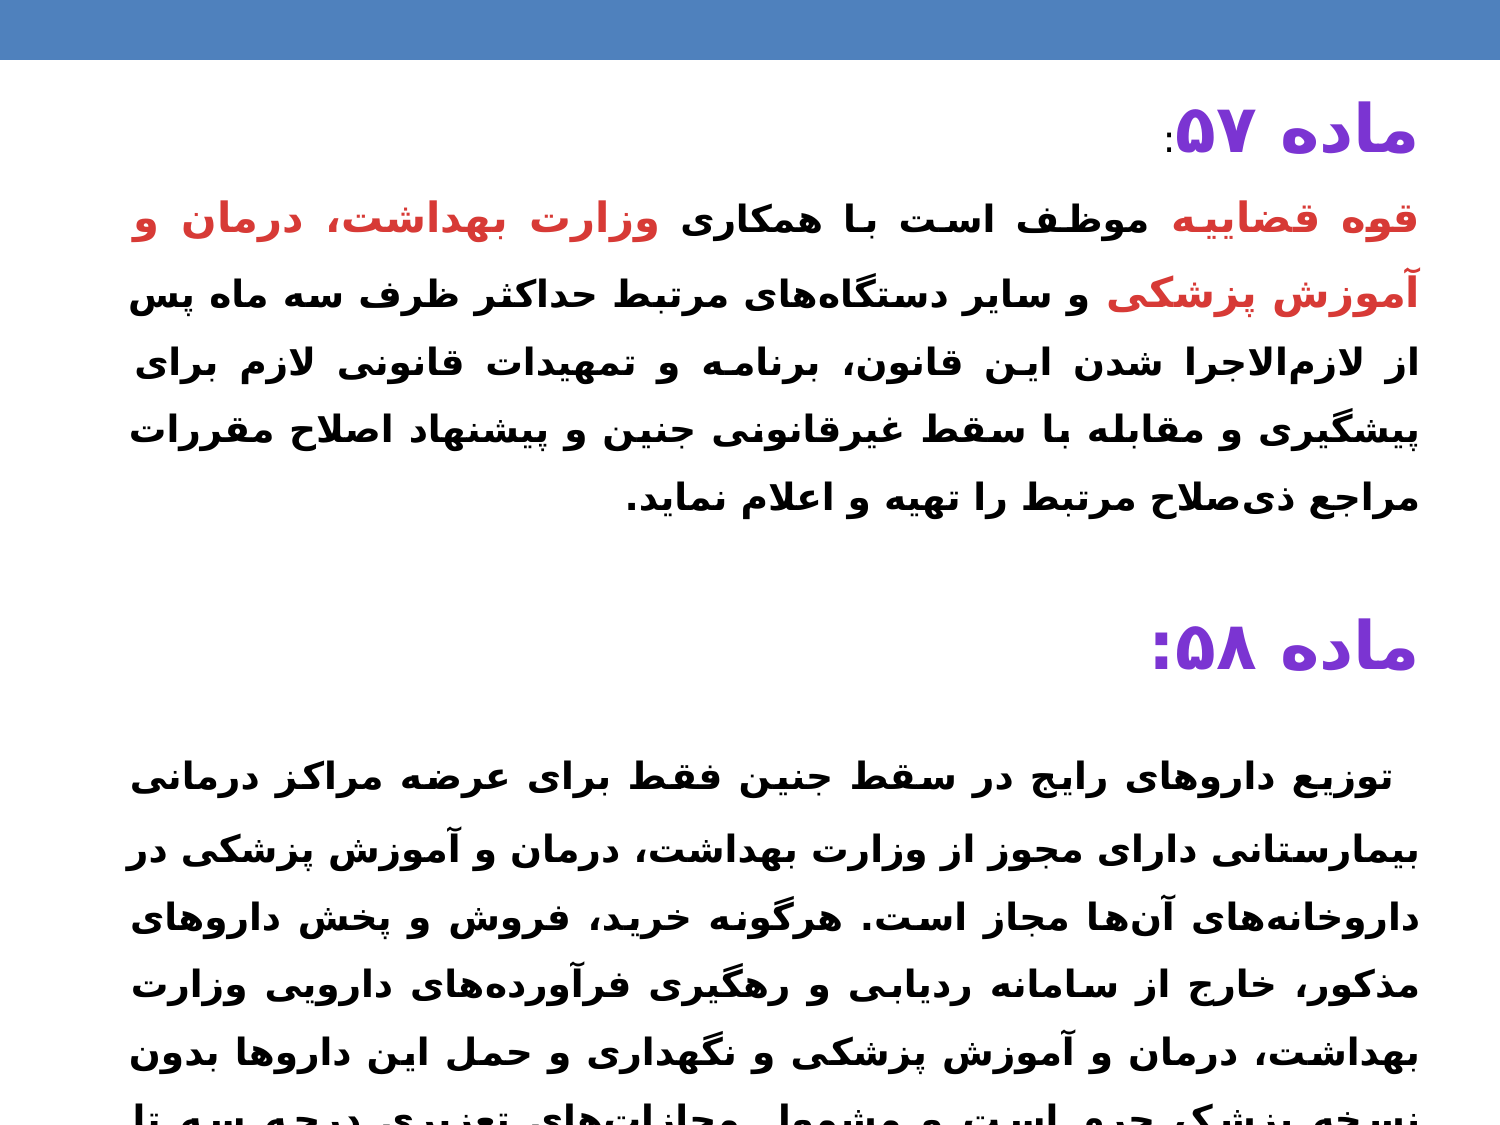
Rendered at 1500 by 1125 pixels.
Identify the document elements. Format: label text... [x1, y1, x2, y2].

text_box ماده ۵۷: قوه قضاییه موظف است با همکاری وزارت بهداشت، درمان و آموزش پزشکی و سایر دستگاه‌های مرتبط حداکثر ظرف سه ماه پس از لازم‌الاجرا شدن این قانون، برنامه و تمهیدات قانونی لازم برای پیشگیری و مقابله با سقط غیرقانونی جنین و پیشنهاد اصلاح مقررات مراجع ذی‌صلاح مرتبط را تهیه و اعلام نماید. ماده ۵۸: توزیع داروهای رایج در سقط جنین فقط برای عرضه مراکز درمانی بیمارستانی دارای مجوز از وزارت بهداشت، درمان و آموزش پزشکی در داروخانه‌های آن‌ها مجاز است. هرگونه خرید، فروش و پخش داروهای مذکور، خارج از سامانه ردیابی و رهگیری فرآورده‌های دارویی وزارت بهداشت، درمان و آموزش پزشکی و نگهداری و حمل این داروها بدون نسخه پزشک جرم است و مشمول مجازات‌های تعزیری درجه سه تا شش موضوع ماده (۱۹) قانون مجازات اسلامی مصوب ۱۳۹۲/۲/۱ می‌شود. [112, 78, 1435, 1125]
